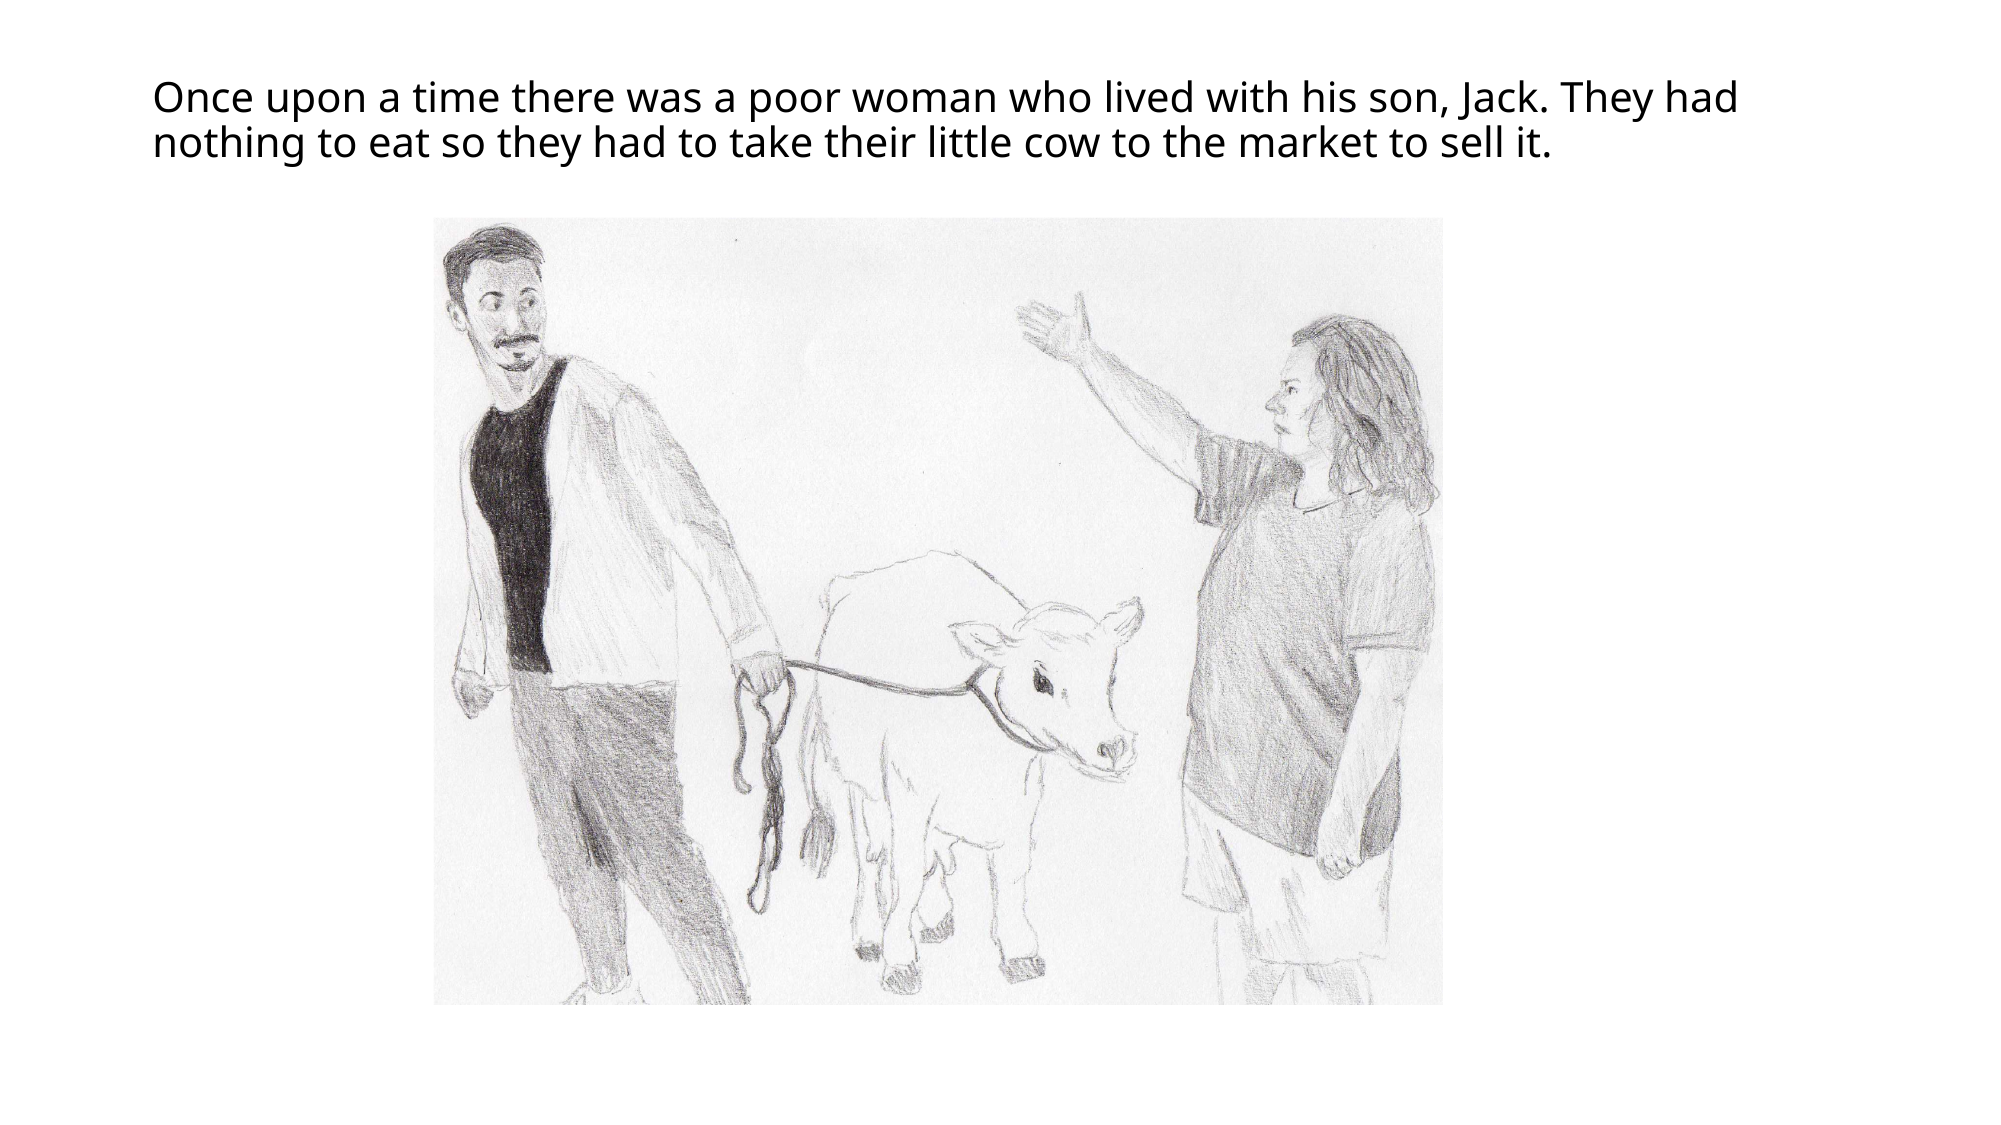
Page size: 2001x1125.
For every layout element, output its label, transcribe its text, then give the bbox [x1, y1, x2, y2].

picture [1332, 218, 1442, 1005]
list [543, 106, 1332, 1116]
picture [435, 218, 543, 1005]
title Once upon a time there was a poor woman who lived with his son, Jack. They had nothing to eat so they had to take their little cow to the market to sell it. [137, 59, 1863, 278]
